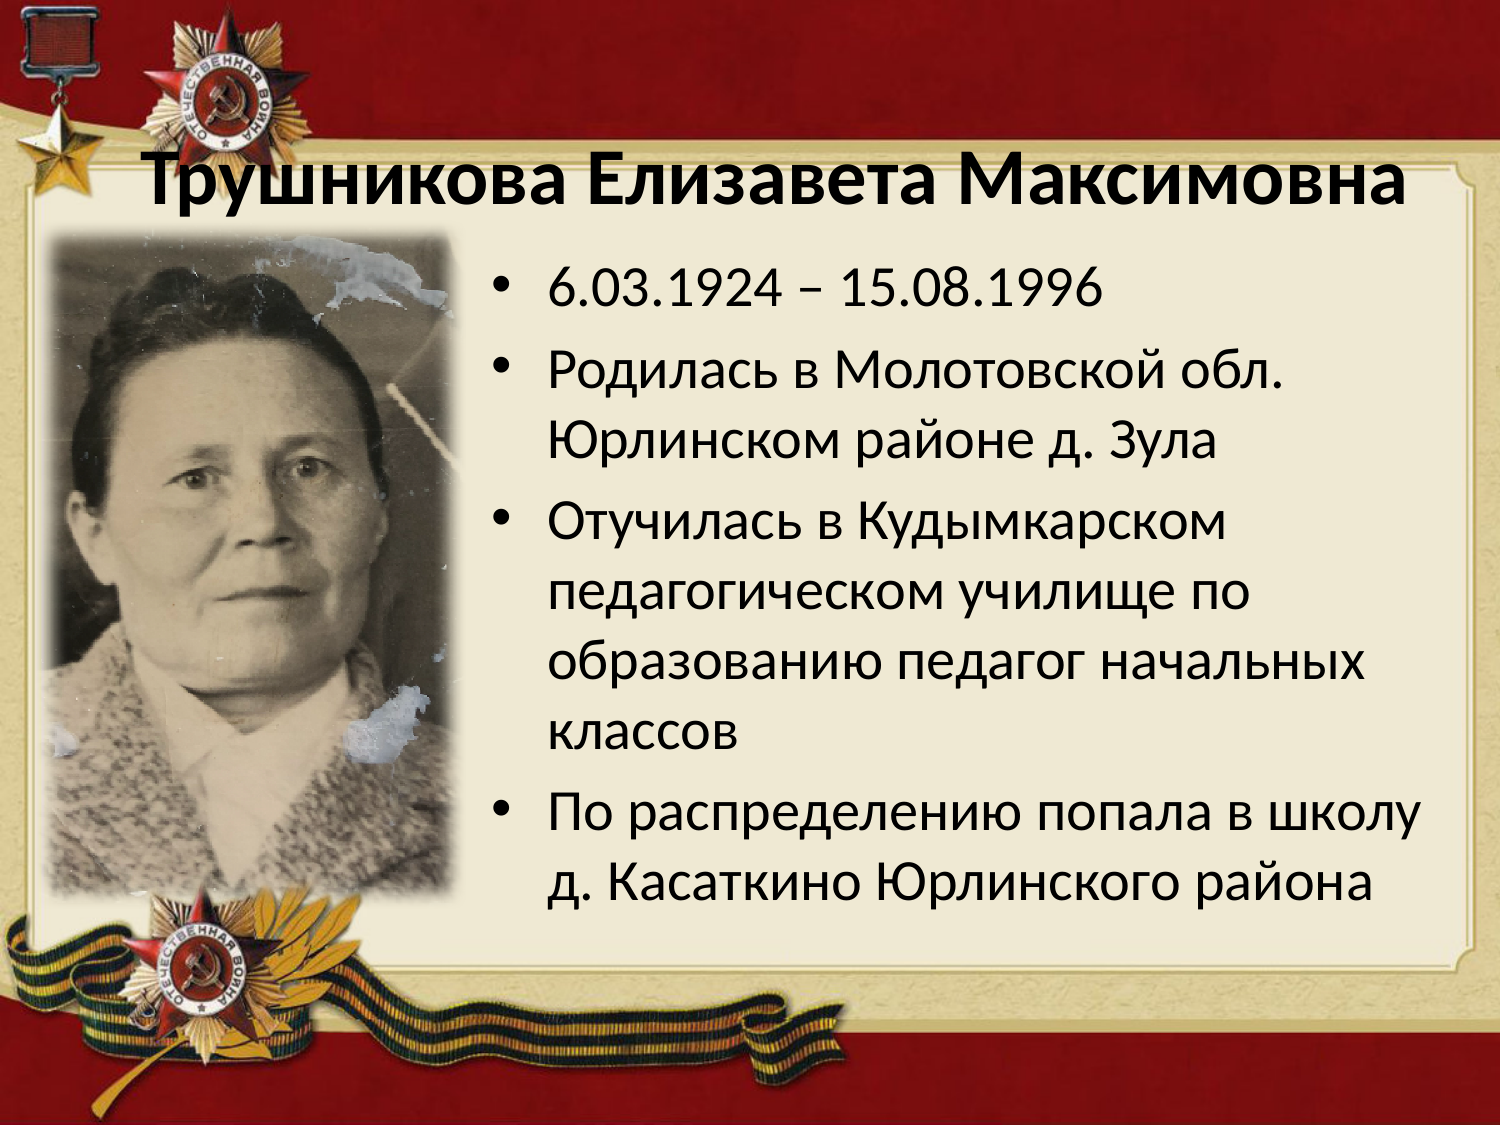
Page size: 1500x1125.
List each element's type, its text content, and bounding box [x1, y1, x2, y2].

picture [0, 0, 1500, 1125]
title Трушникова Елизавета Максимовна [100, 78, 1451, 266]
list 6.03.1924 – 15.08.1996 Родилась в Молотовской обл. Юрлинском районе д. Зула Отучилась в Кудымкарском педагогическом училище по образованию педагог начальных классов По распределению попала в школу д. Касаткино Юрлинского района [475, 240, 1459, 984]
